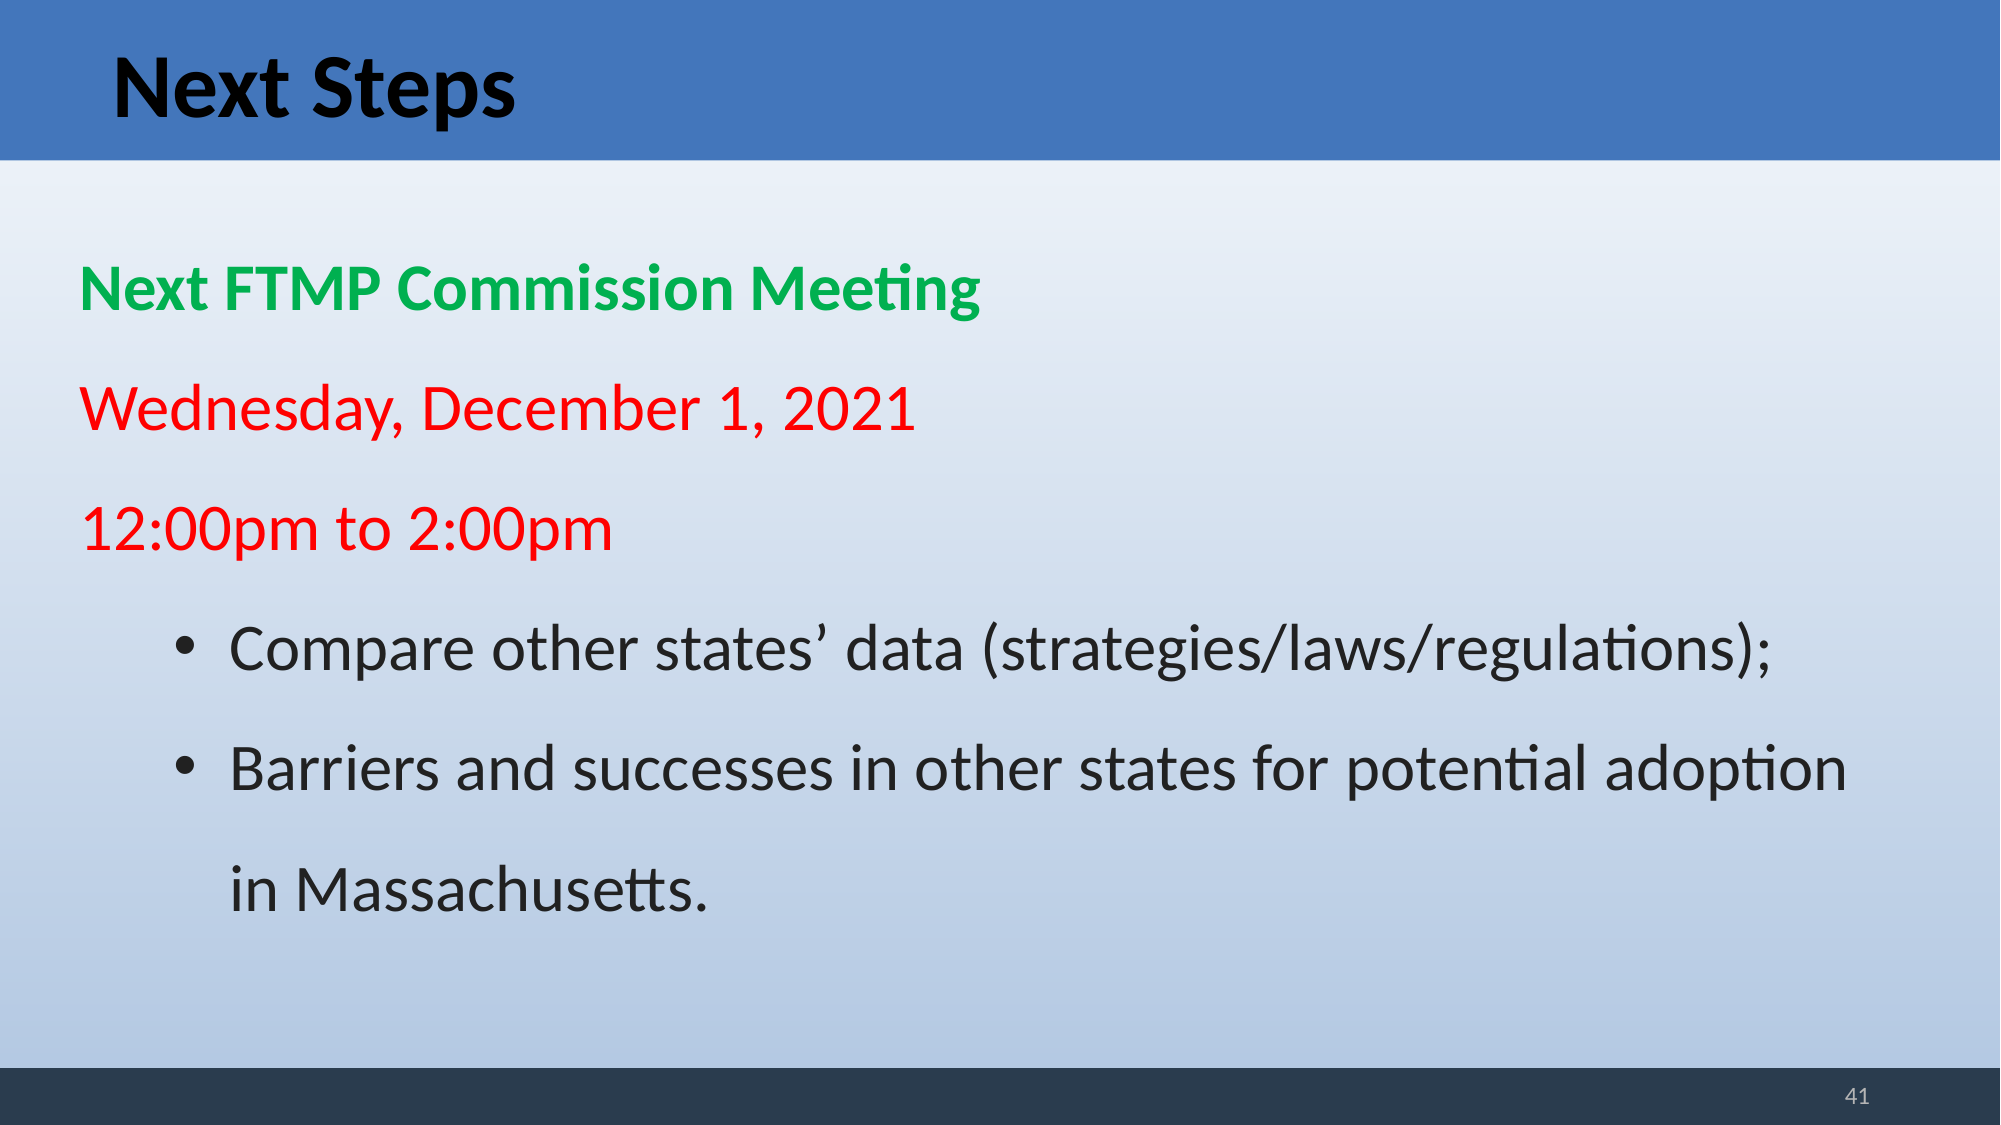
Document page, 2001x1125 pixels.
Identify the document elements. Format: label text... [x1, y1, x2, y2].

title Next Steps [97, 9, 1898, 153]
list Next FTMP Commission Meeting Wednesday, December 1, 2021 12:00pm to 2:00pm Compare other states’ data (strategies/laws/regulations); Barriers and successes in other states for potential adoption in Massachusetts. [64, 196, 1900, 1005]
slide_number 41 [1436, 1065, 1886, 1125]
